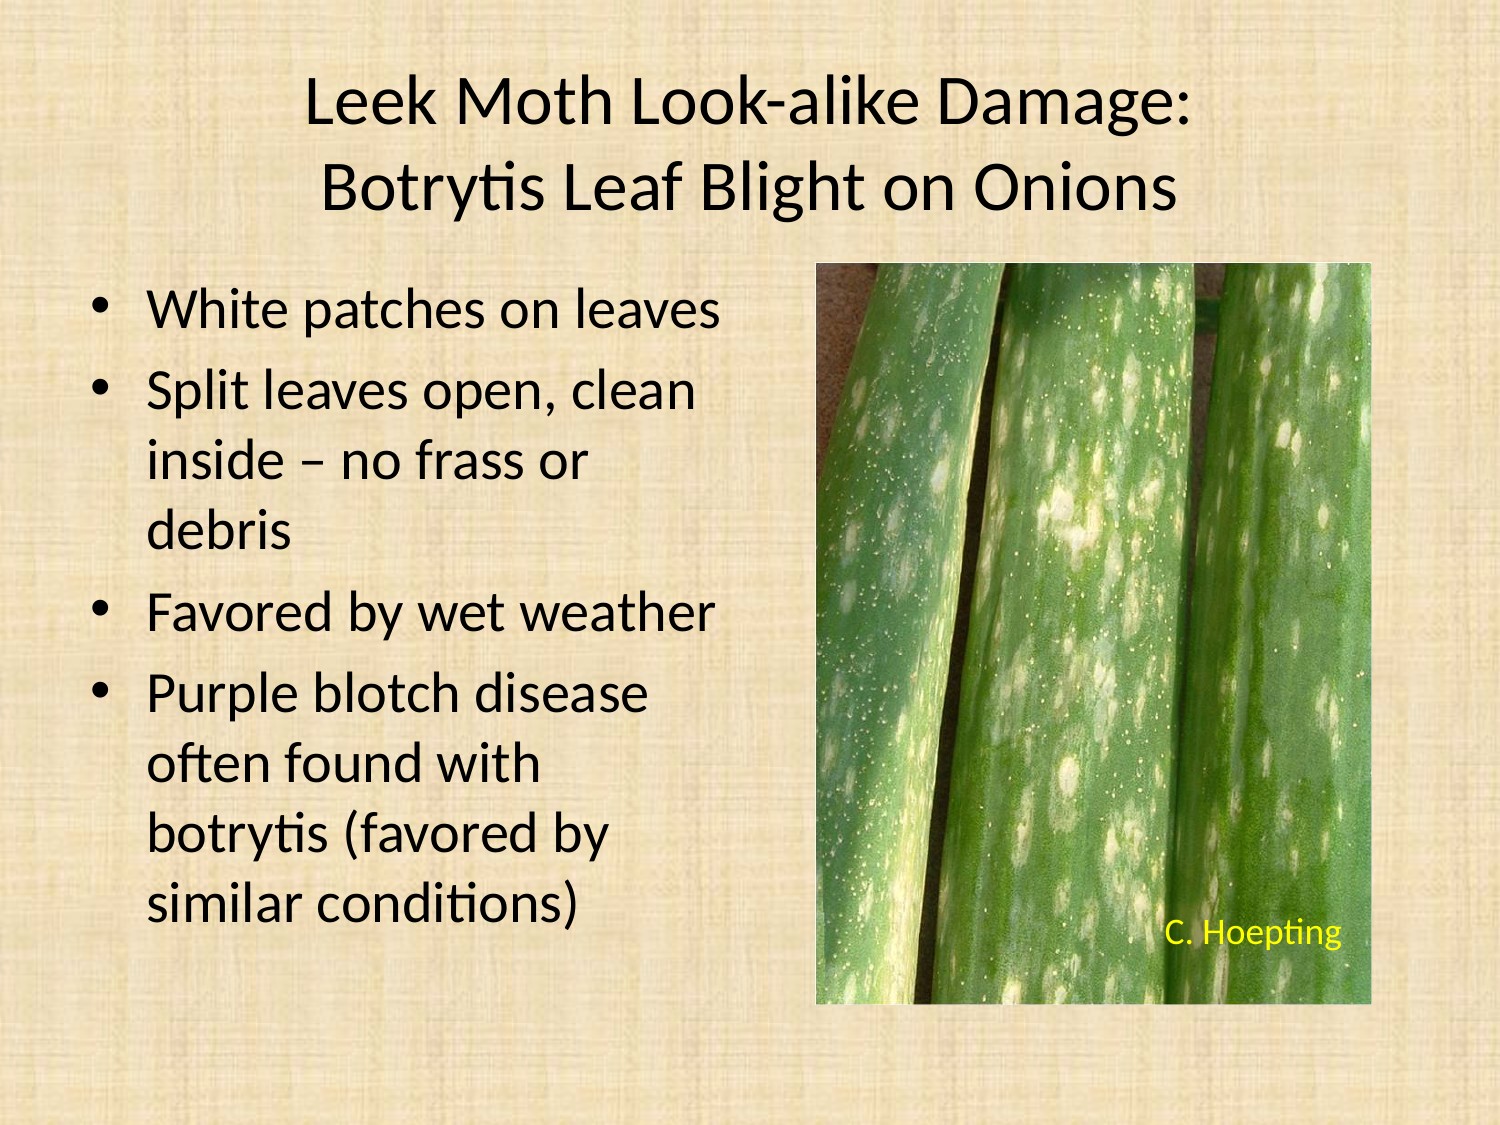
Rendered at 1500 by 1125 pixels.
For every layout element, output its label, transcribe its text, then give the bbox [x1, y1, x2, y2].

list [815, 262, 1373, 1006]
list White patches on leaves Split leaves open, clean inside – no frass or debris Favored by wet weather Purple blotch disease often found with botrytis (favored by similar conditions) [75, 262, 738, 1005]
title Leek Moth Look-alike Damage: Botrytis Leaf Blight on Onions [75, 45, 1425, 233]
